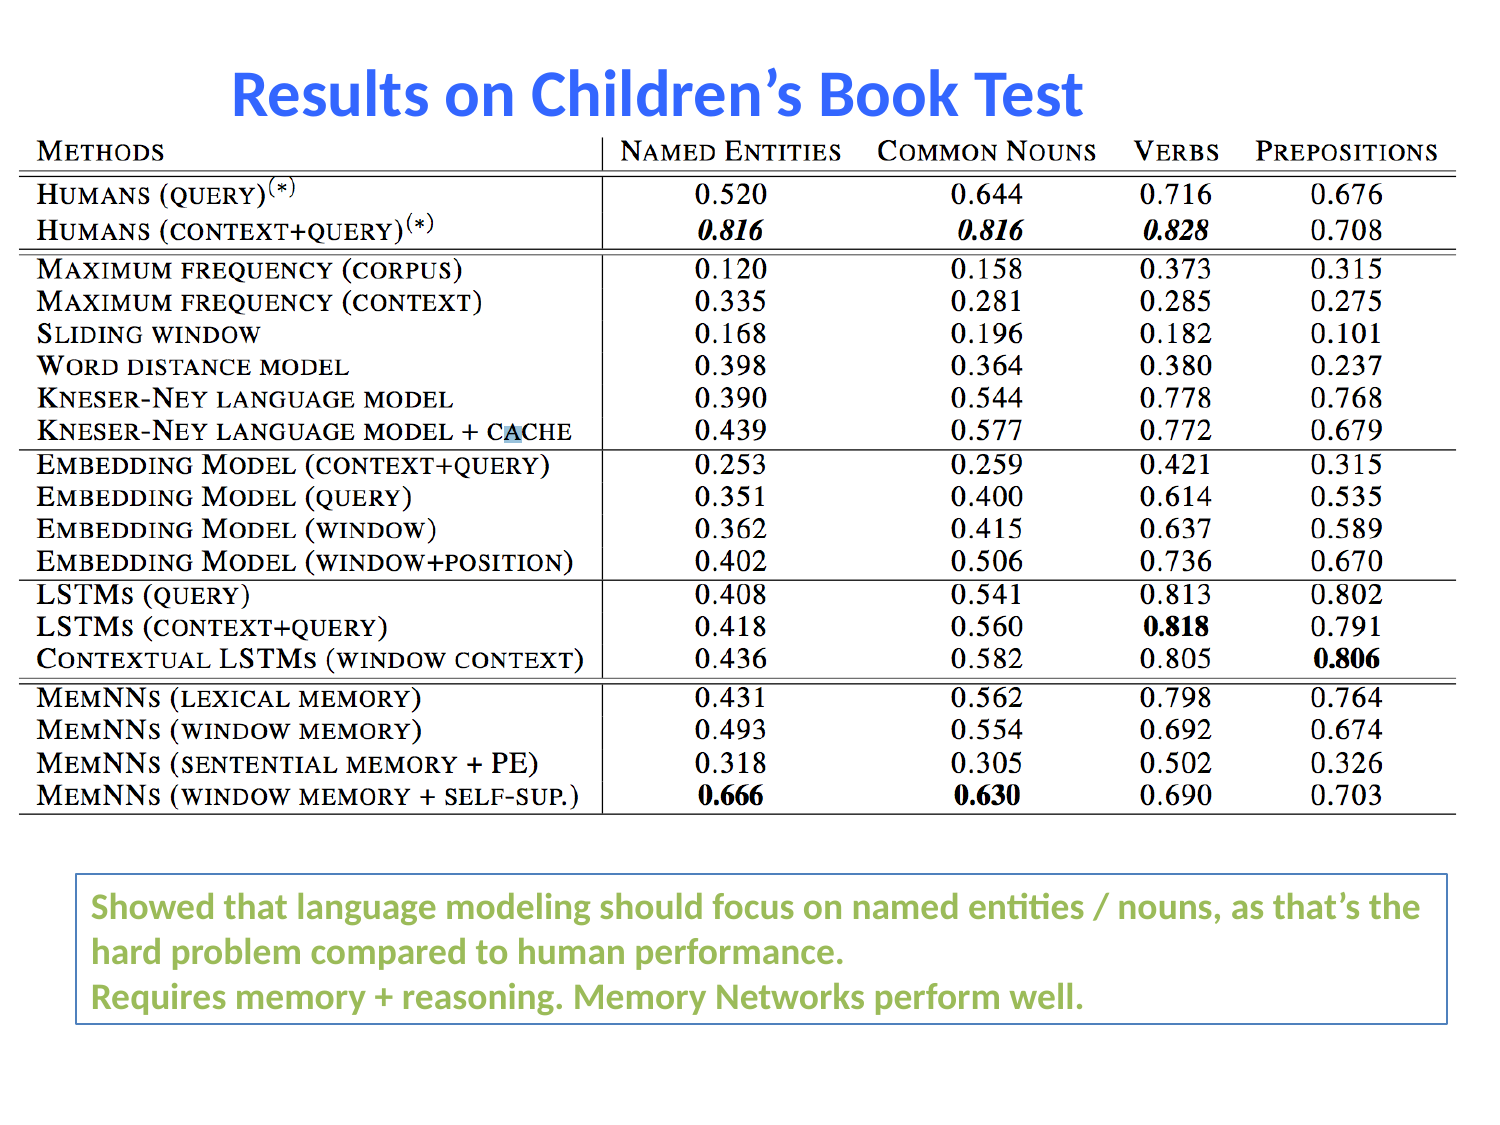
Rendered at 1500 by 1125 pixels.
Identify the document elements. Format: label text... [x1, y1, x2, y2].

picture [0, 113, 1500, 833]
text_box Showed that language modeling should focus on named entities / nouns, as that’s the hard problem compared to human performance. Requires memory + reasoning. Memory Networks perform well. [76, 874, 1448, 1024]
text_box Results on Children’s Book Test [216, 41, 1297, 111]
